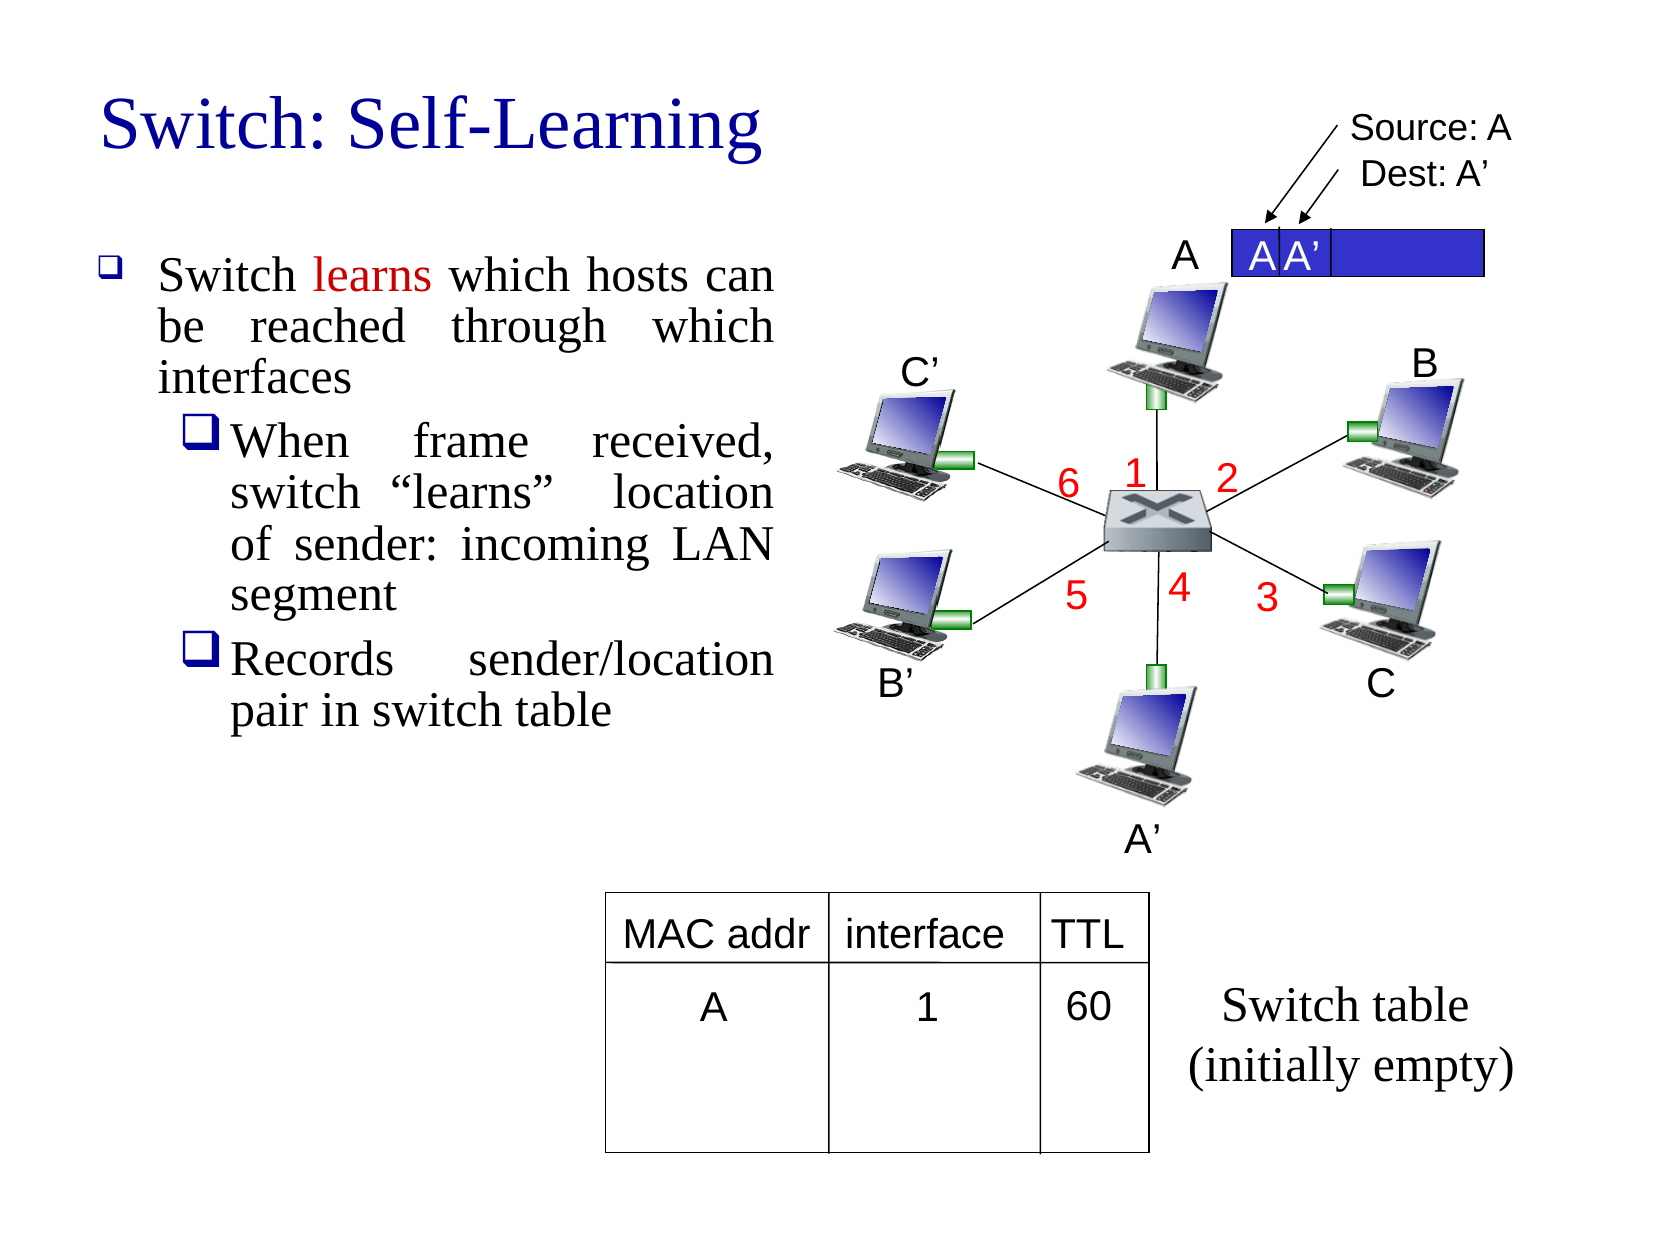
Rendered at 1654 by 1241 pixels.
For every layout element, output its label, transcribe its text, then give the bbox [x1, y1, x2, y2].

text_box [1225, 221, 1485, 288]
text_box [1264, 94, 1529, 225]
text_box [805, 219, 1468, 871]
text_box Switch table (initially empty) [1171, 963, 1532, 1100]
text_box Switch learns which hosts can be reached through which interfaces When frame received, switch “learns” location of sender: incoming LAN segment Records sender/location pair in switch table [79, 242, 792, 987]
text_box Switch: Self-Learning [82, 15, 1489, 223]
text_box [683, 970, 1129, 1040]
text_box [605, 892, 1150, 1154]
